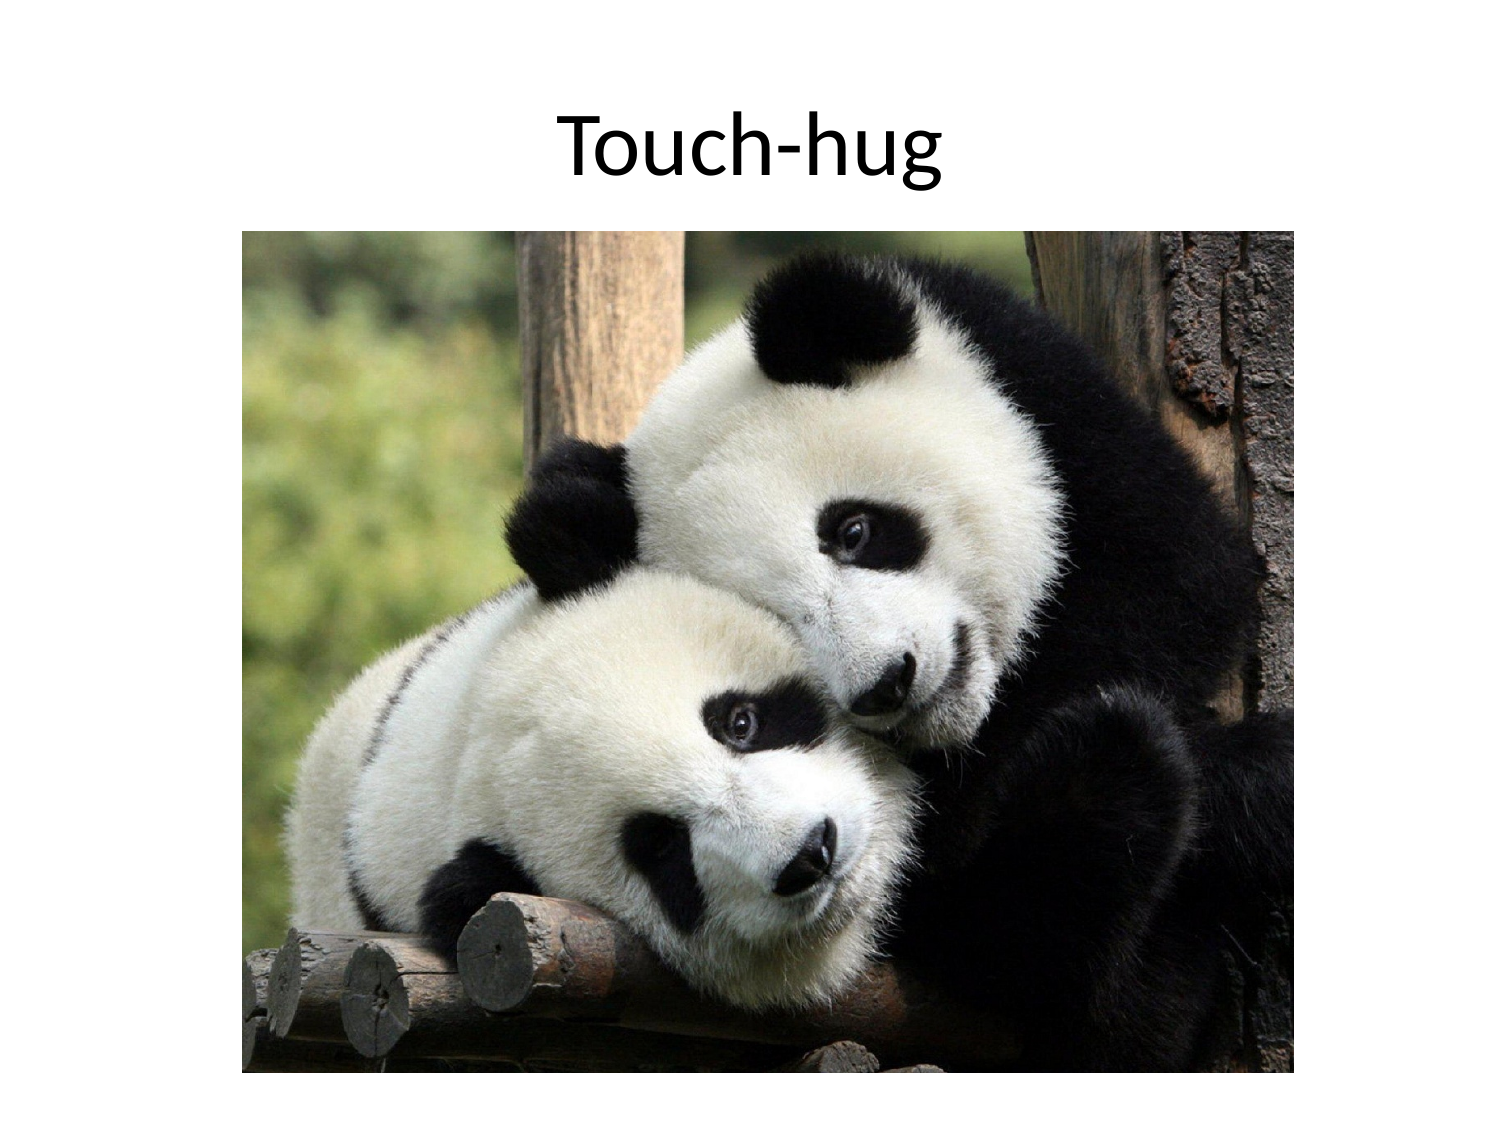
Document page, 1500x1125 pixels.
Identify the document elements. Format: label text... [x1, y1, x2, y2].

picture [241, 231, 1294, 1073]
title Touch-hug [75, 45, 1425, 233]
